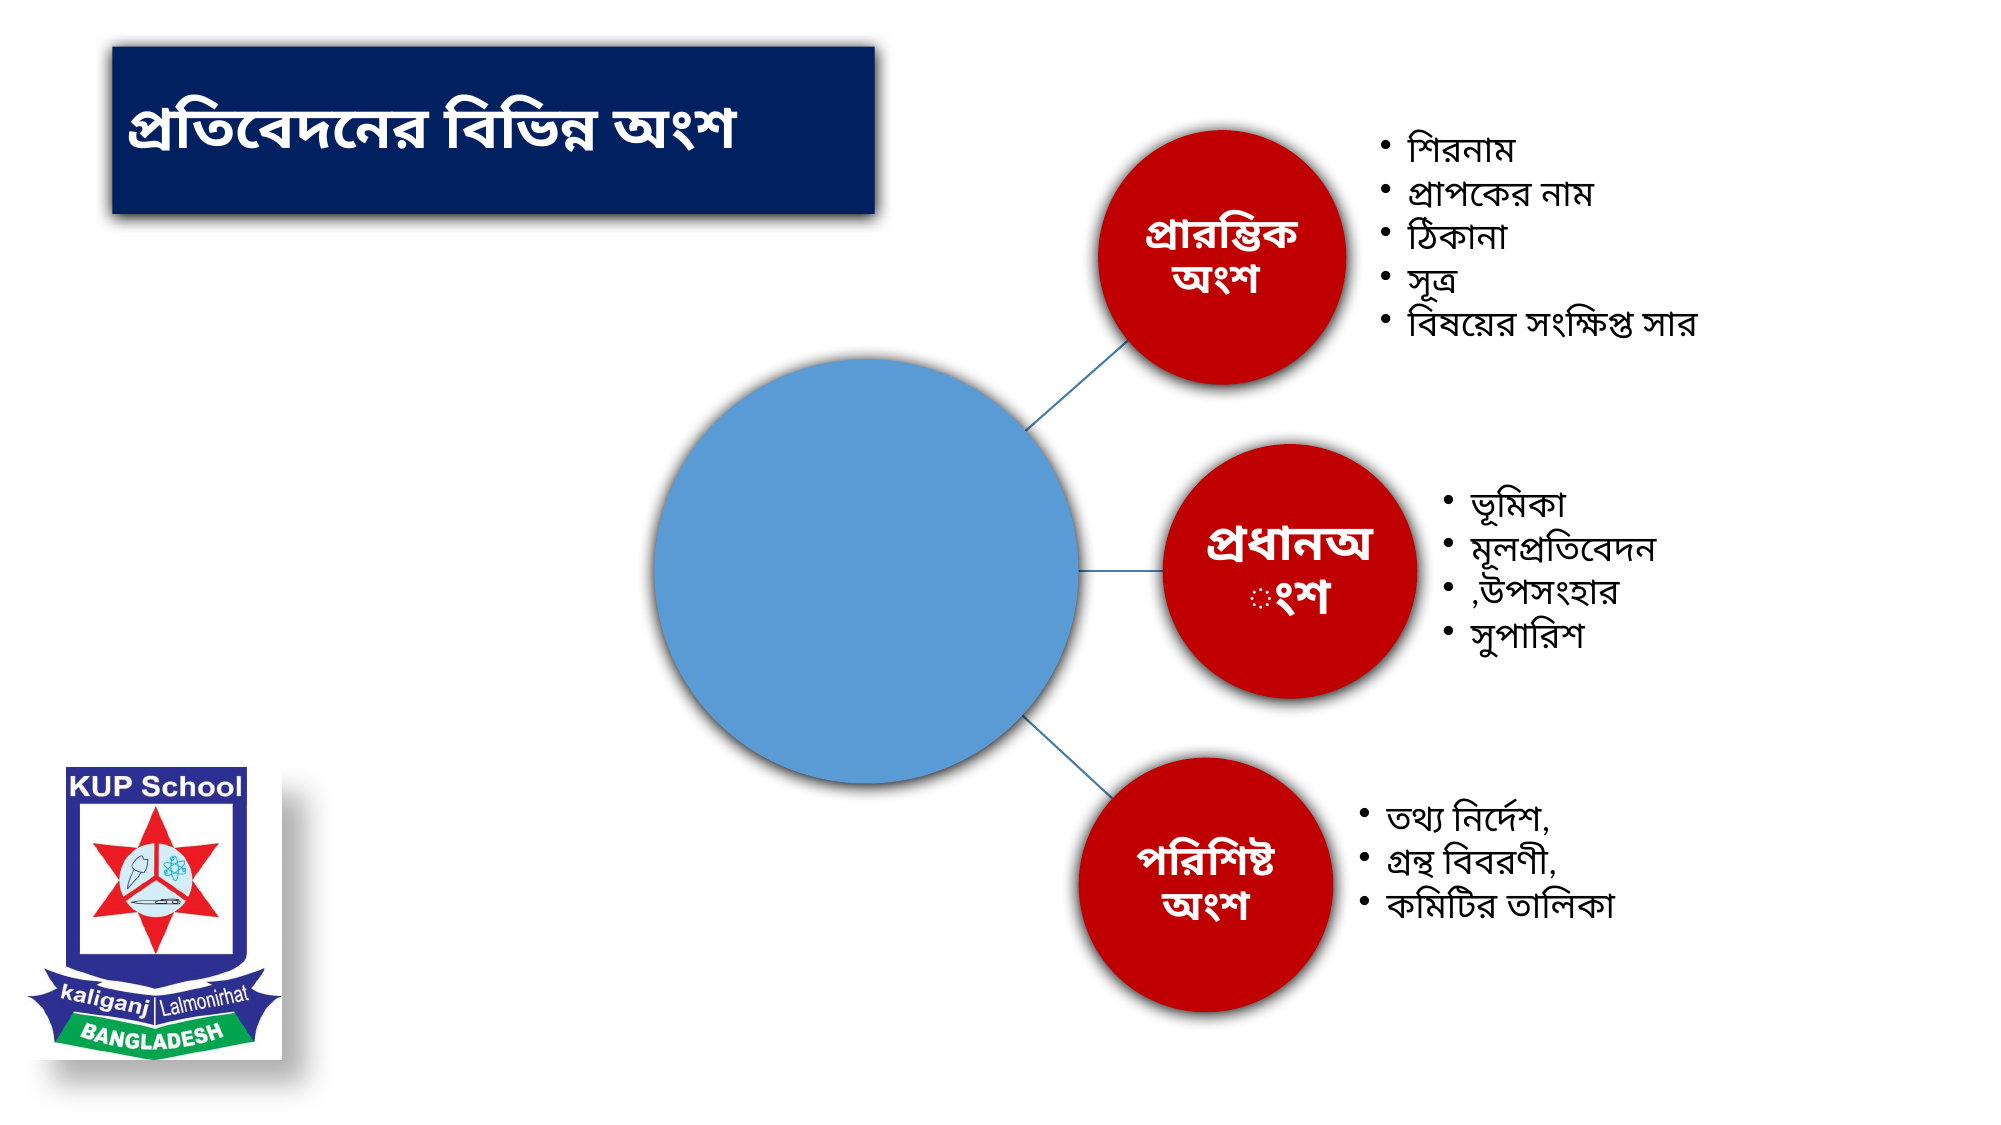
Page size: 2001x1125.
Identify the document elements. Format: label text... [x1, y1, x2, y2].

title প্রতিবেদনের বিভিন্ন অংশ [112, 46, 875, 214]
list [535, 130, 1944, 1013]
picture [27, 767, 282, 1060]
